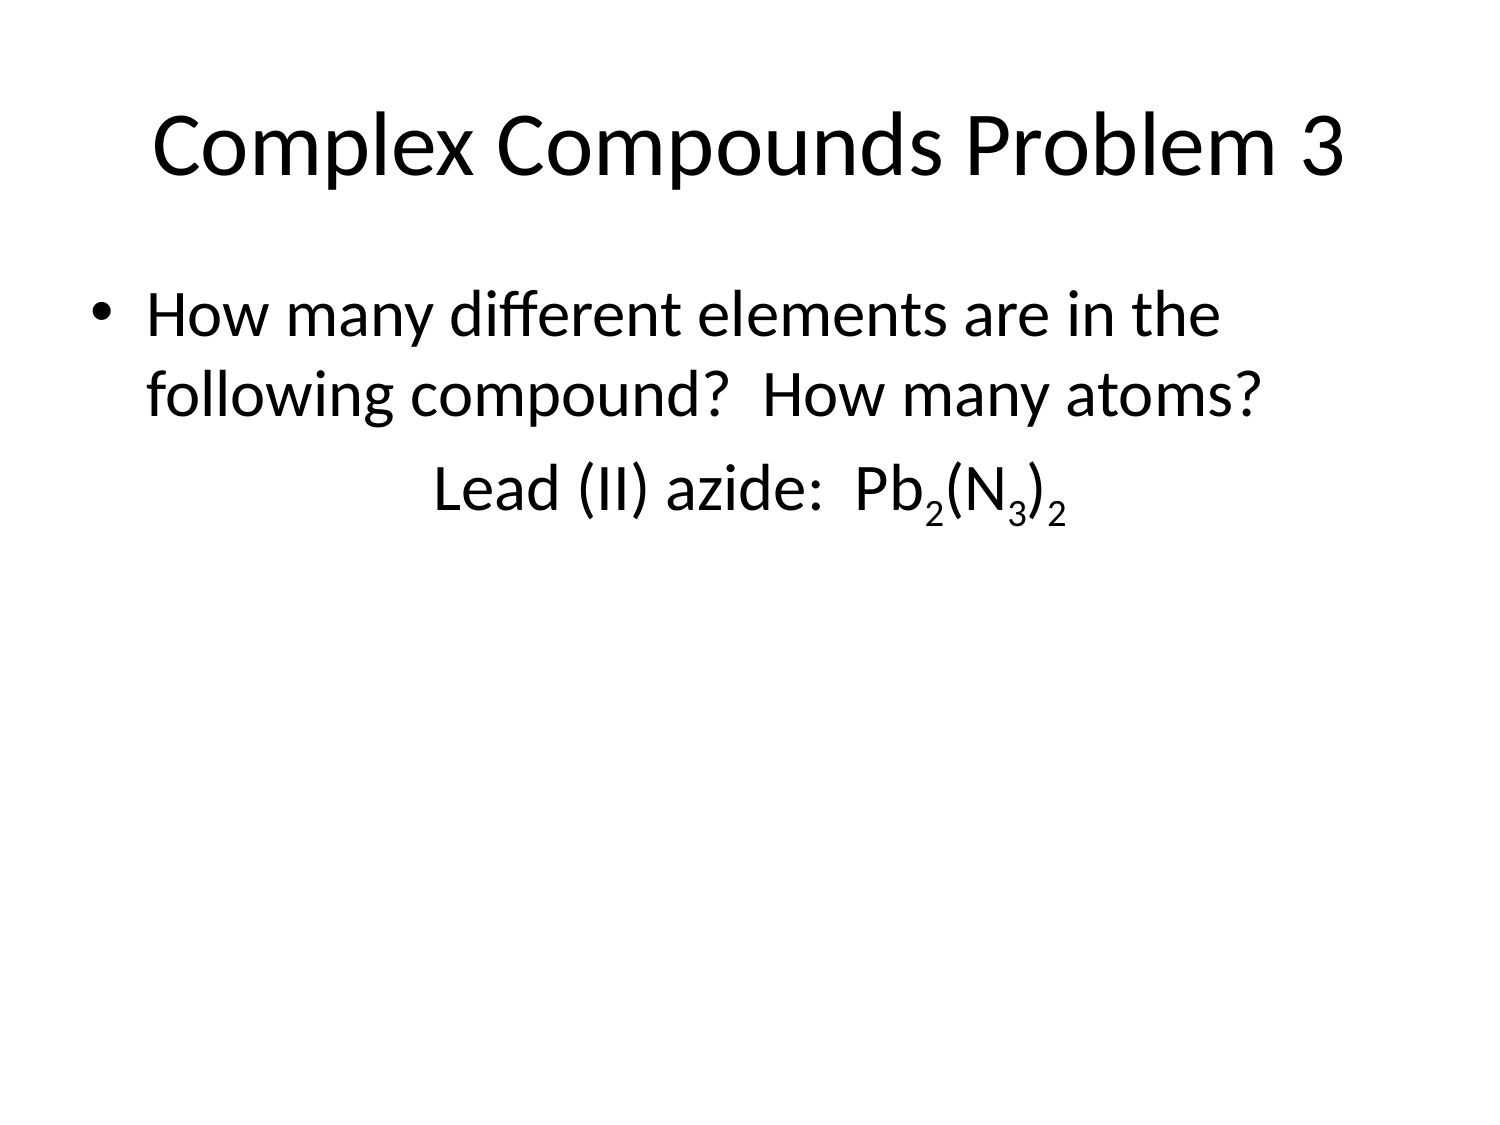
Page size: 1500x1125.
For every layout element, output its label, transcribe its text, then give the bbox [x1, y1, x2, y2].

title Complex Compounds Problem 3 [75, 45, 1425, 233]
list How many different elements are in the following compound? How many atoms? Lead (II) azide: Pb2(N3)2 [75, 262, 1425, 1005]
